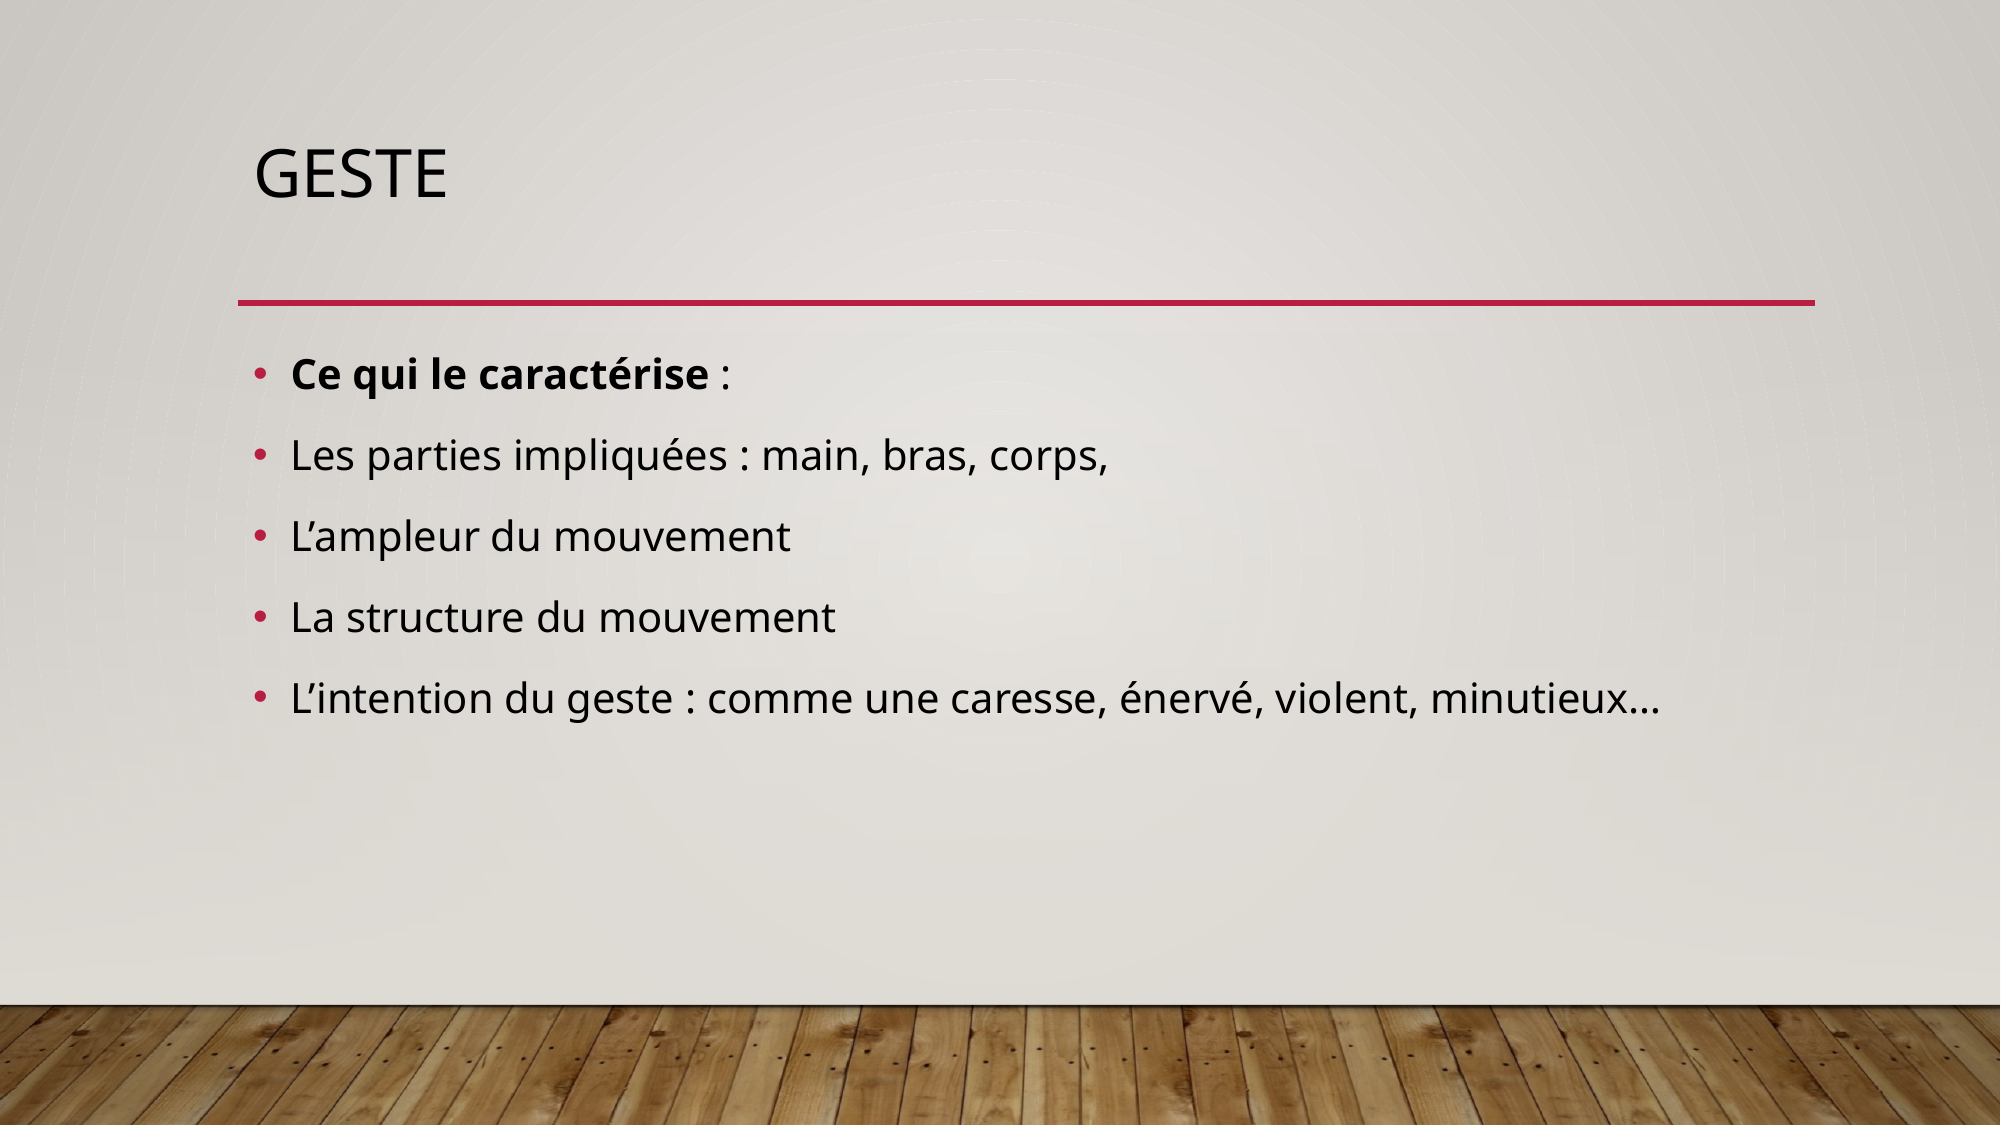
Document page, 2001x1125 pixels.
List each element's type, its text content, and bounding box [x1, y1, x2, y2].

title GESTE [238, 131, 1814, 305]
picture [0, 1005, 2000, 1125]
list Ce qui le caractérise : Les parties impliquées : main, bras, corps, L’ampleur du mouvement La structure du mouvement L’intention du geste : comme une caresse, énervé, violent, minutieux… [238, 330, 1814, 897]
